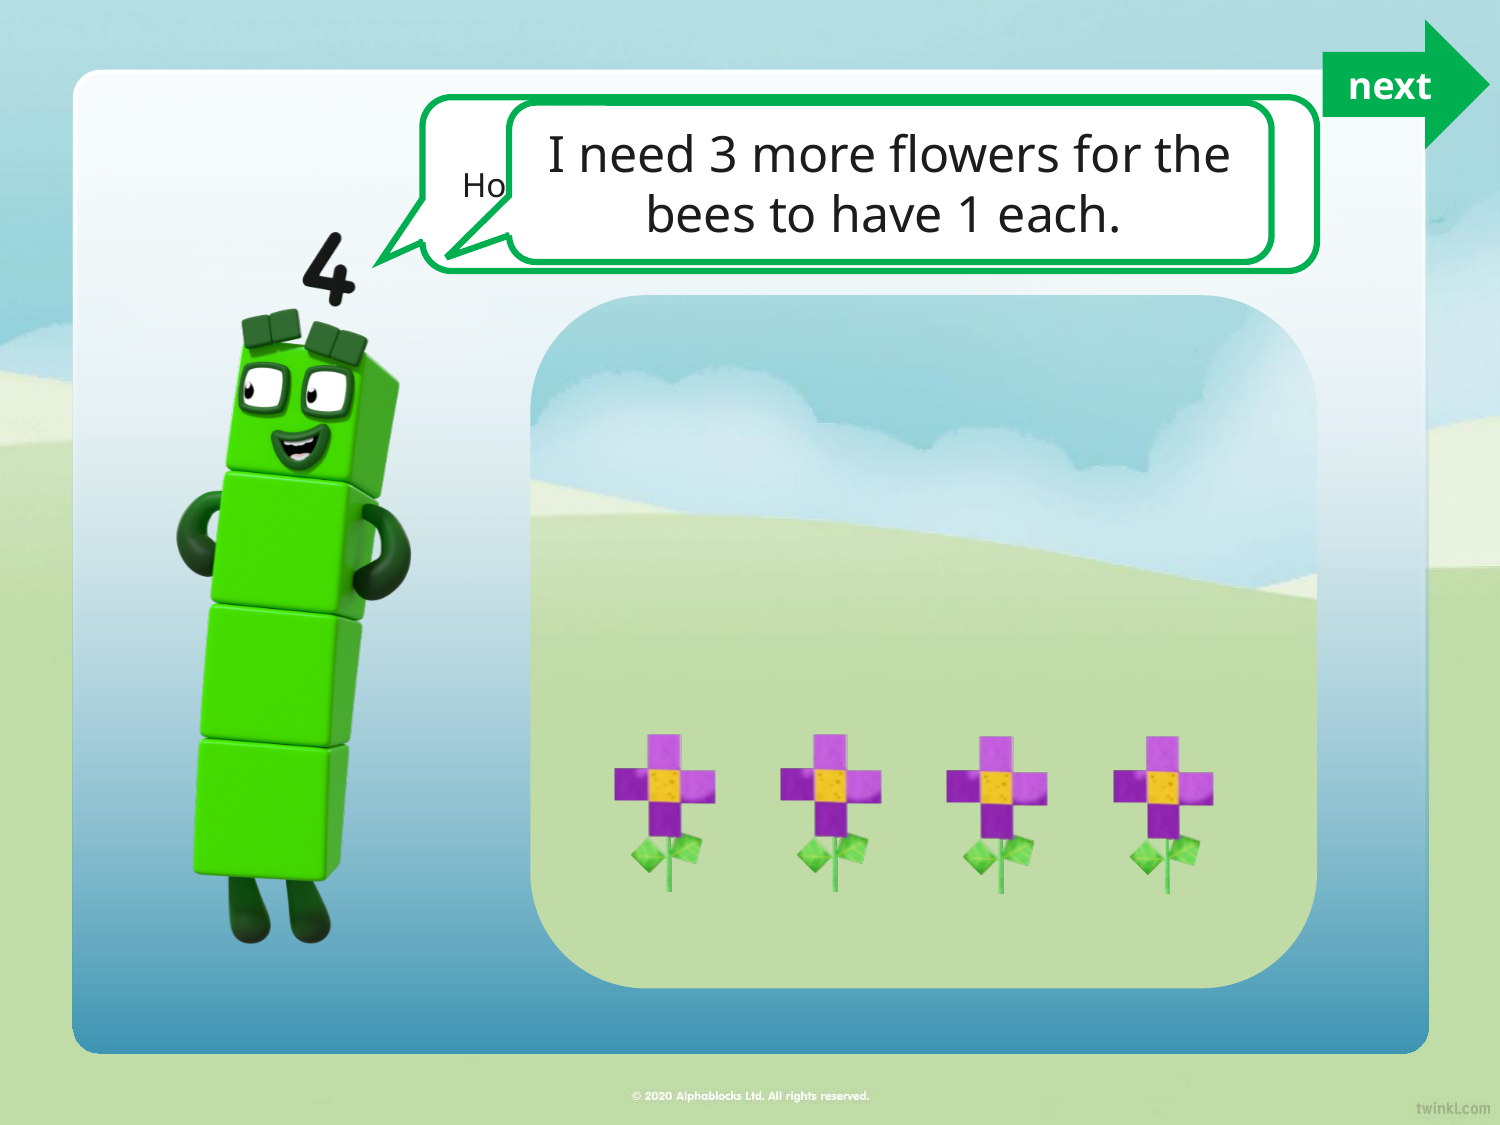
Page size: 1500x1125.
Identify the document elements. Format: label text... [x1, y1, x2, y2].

text_box next [1321, 16, 1492, 152]
text_box I need 3 more flowers for the bees to have 1 each. [445, 101, 1273, 264]
picture [0, 0, 1500, 1125]
text_box How many bees can you see? How many more flowers do we need for each bee to have their own flower? How can you work it out? [421, 96, 1318, 273]
text_box [71, 73, 1430, 1055]
